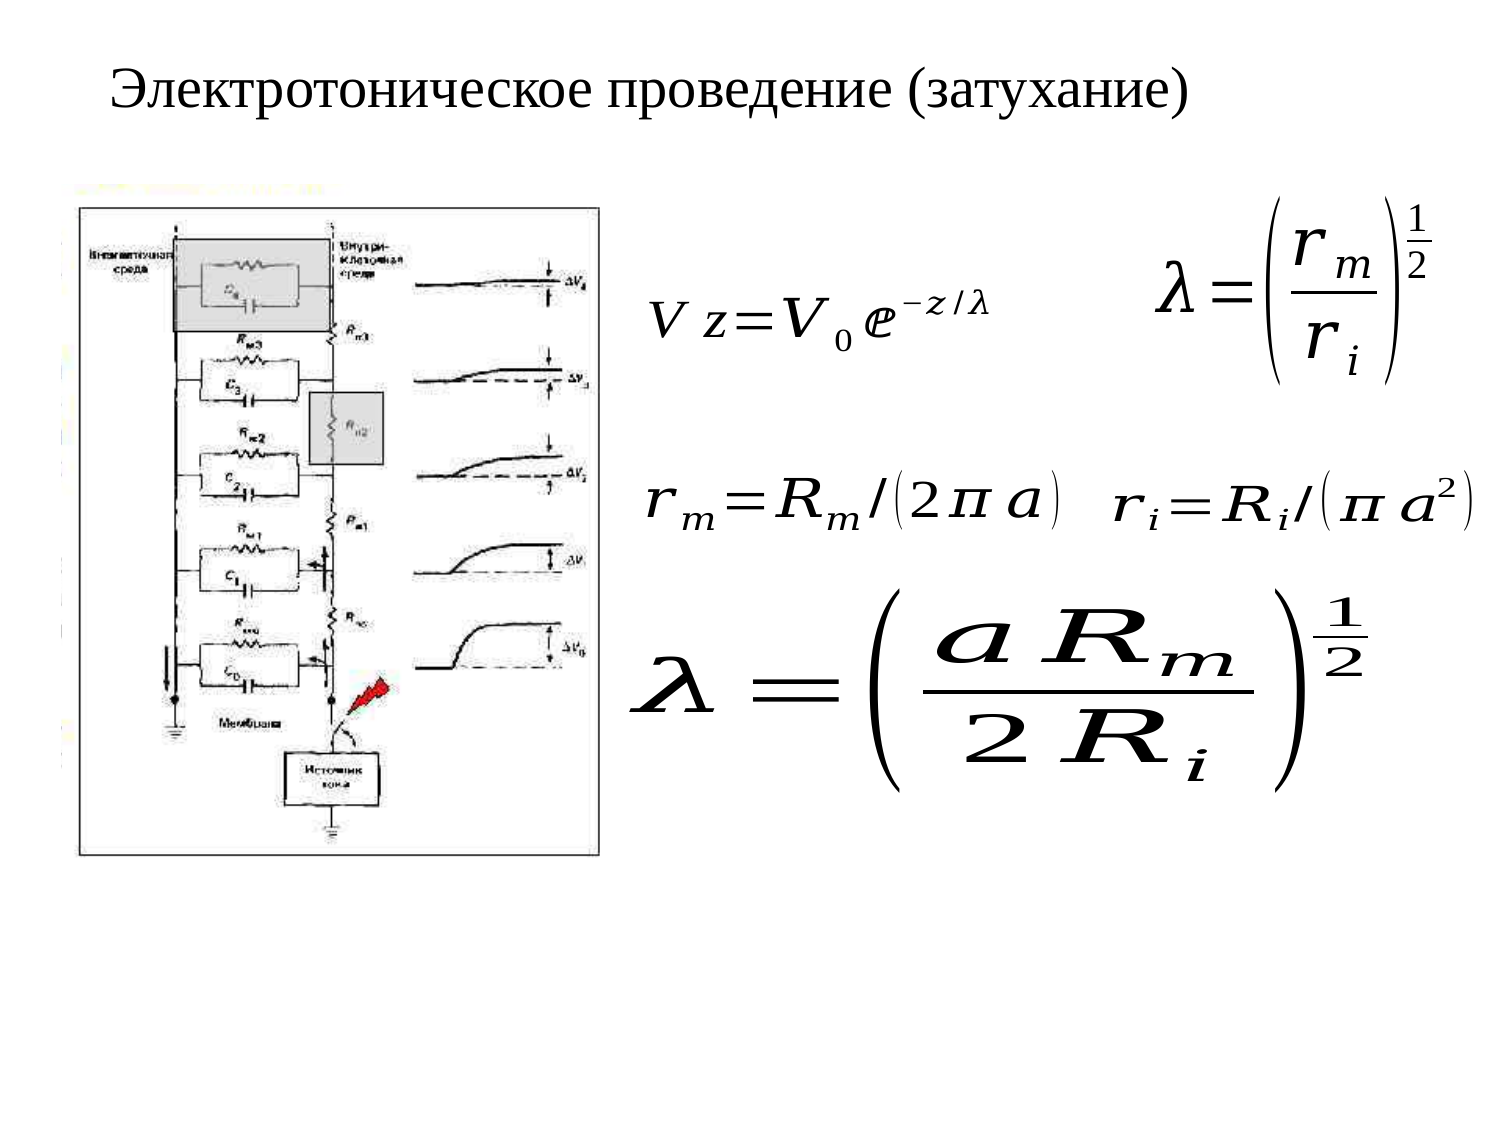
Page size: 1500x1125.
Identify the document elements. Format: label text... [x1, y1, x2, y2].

picture [61, 184, 625, 915]
text_box Электротоническое проведение (затухание) [94, 41, 1341, 127]
